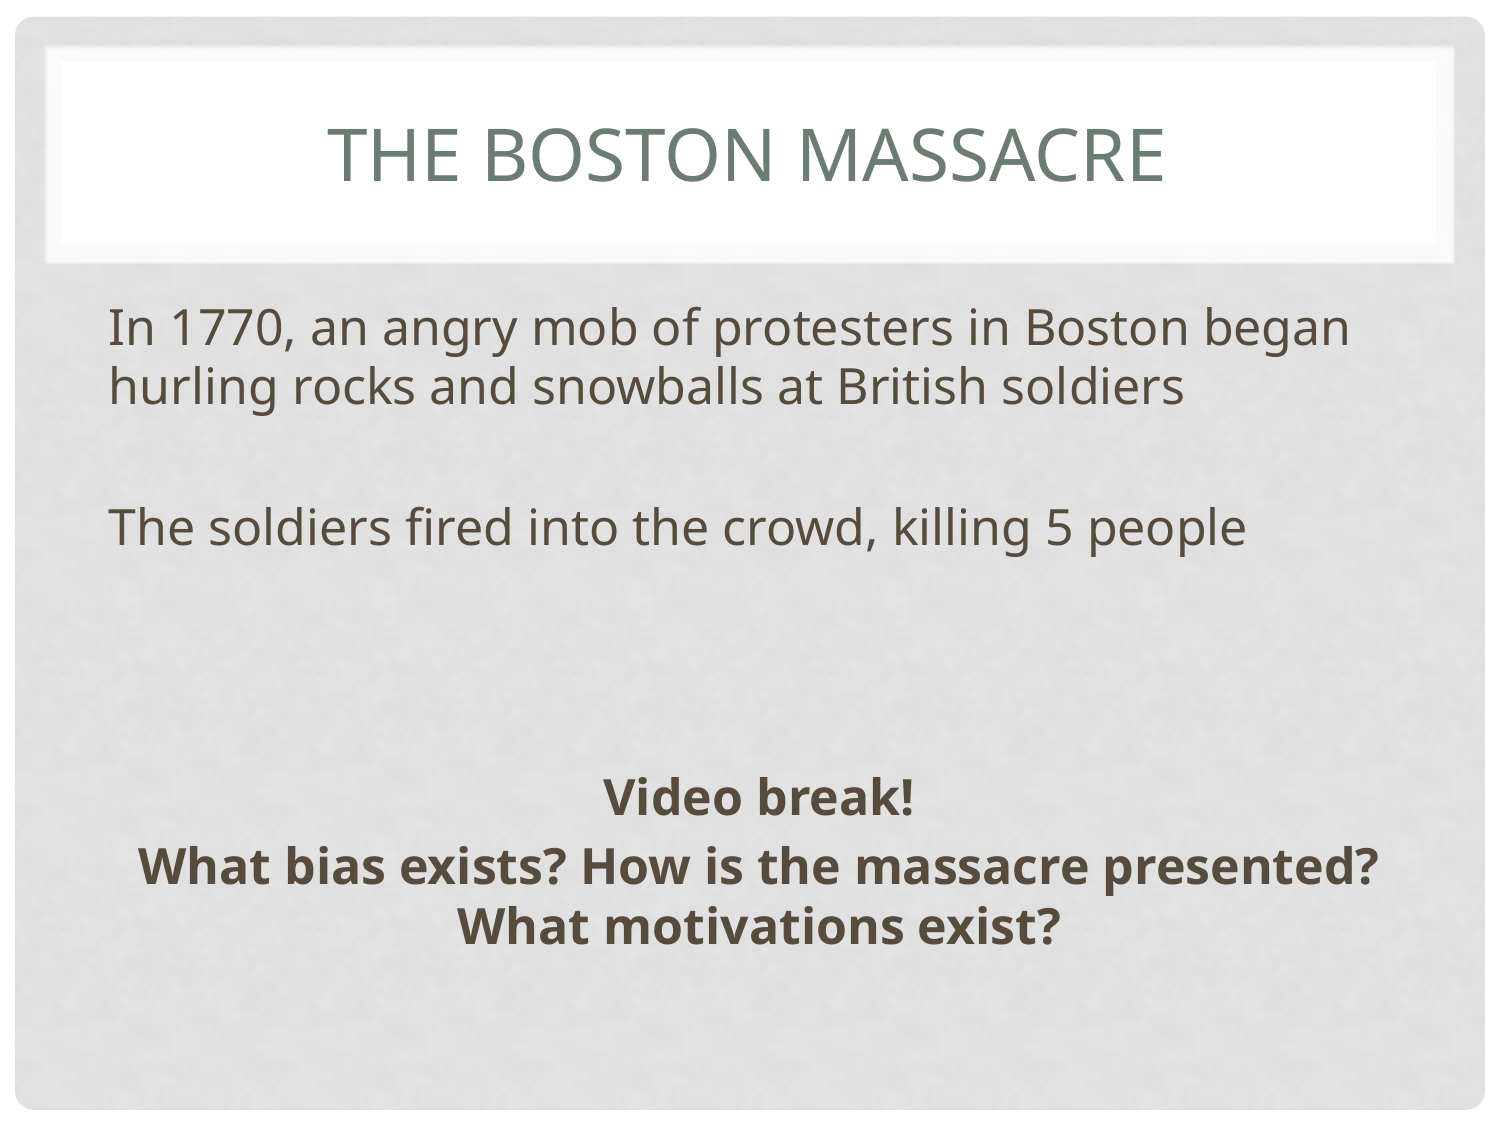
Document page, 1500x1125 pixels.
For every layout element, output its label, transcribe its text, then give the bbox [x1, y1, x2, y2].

title The boston massacre [69, 66, 1425, 238]
list In 1770, an angry mob of protesters in Boston began hurling rocks and snowballs at British soldiers The soldiers fired into the crowd, killing 5 people Video break! What bias exists? How is the massacre presented? What motivations exist? [75, 287, 1425, 1005]
